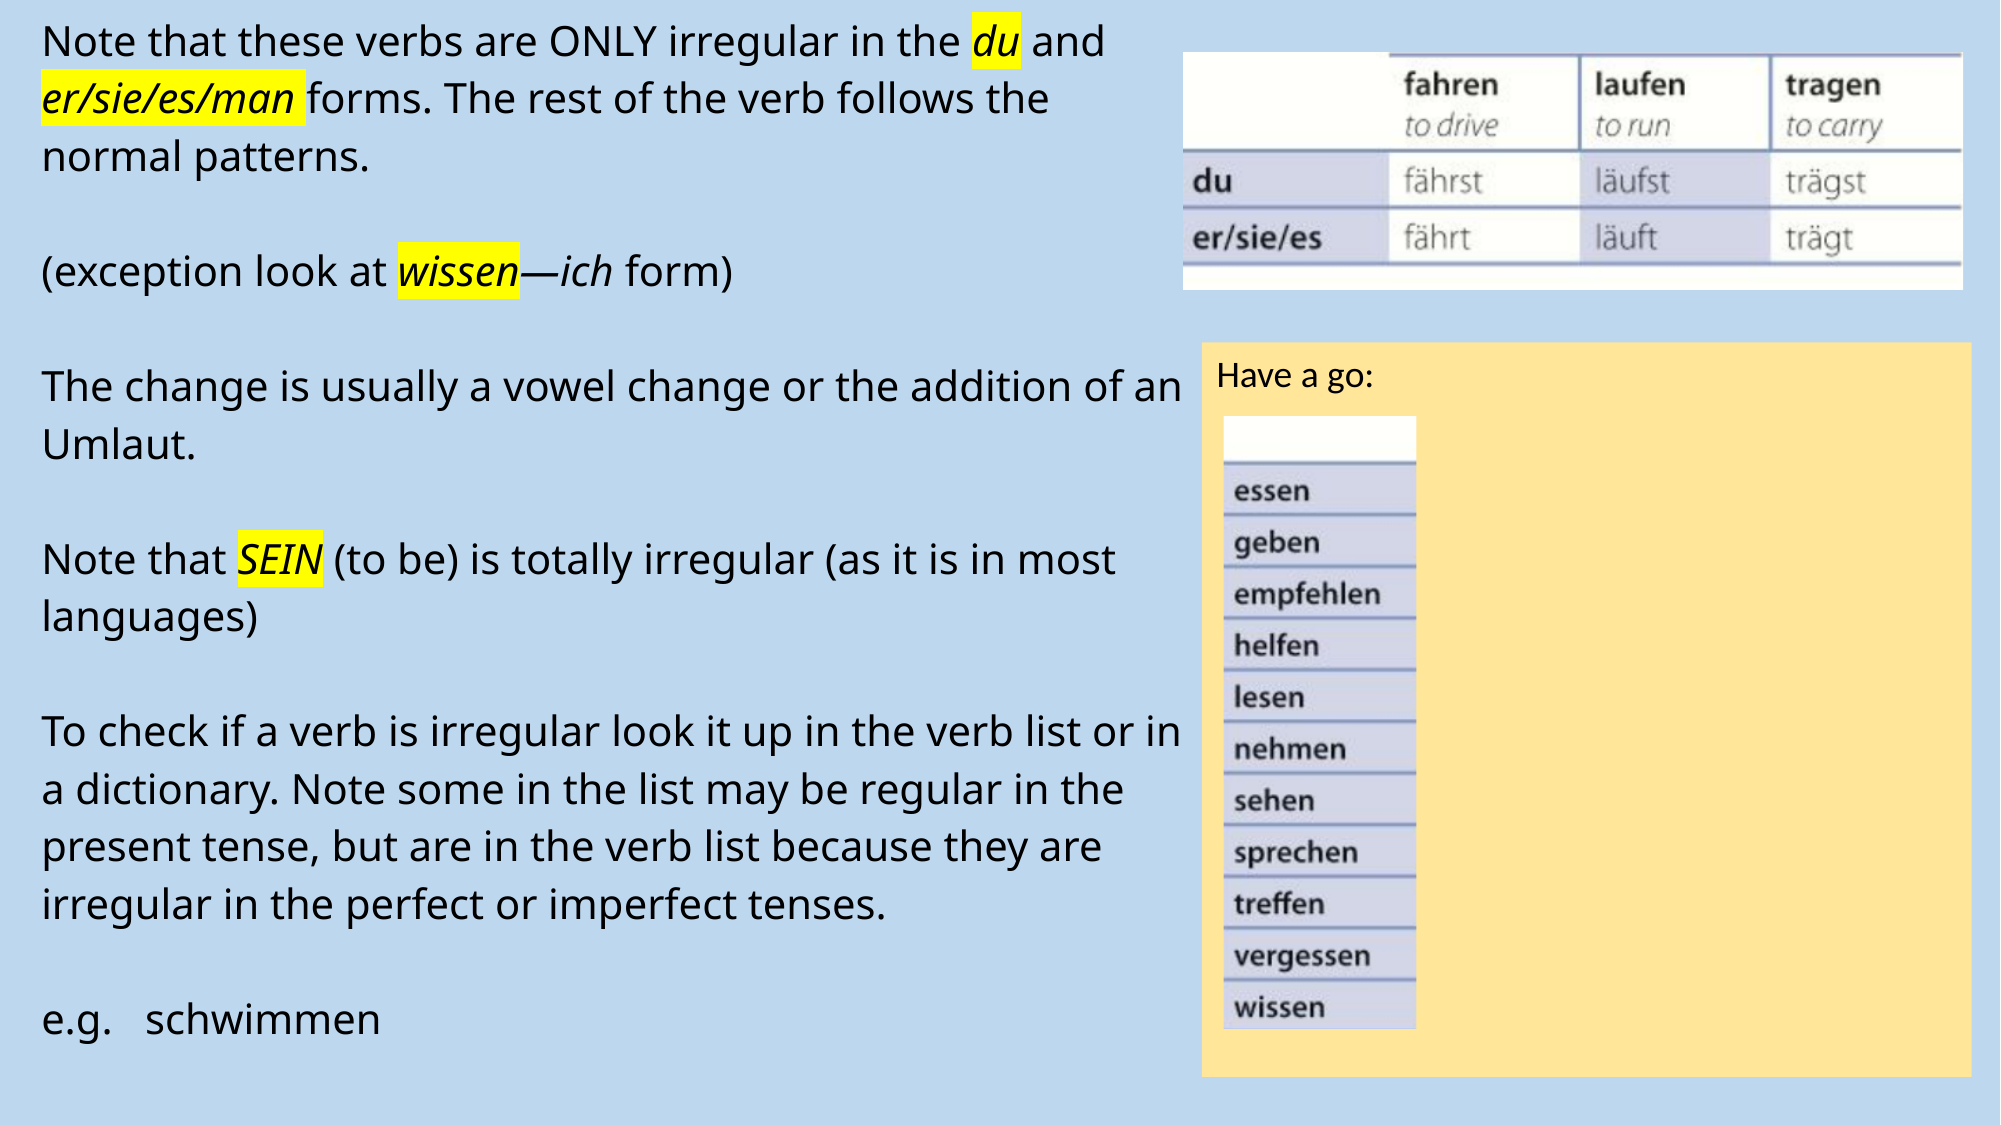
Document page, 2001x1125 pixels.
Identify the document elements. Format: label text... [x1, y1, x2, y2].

text_box Have a go: [1201, 342, 1972, 1077]
picture [1183, 52, 1964, 290]
text_box Note that these verbs are ONLY irregular in the du and er/sie/es/man forms. The rest of the verb follows the normal patterns. (exception look at wissen—ich form) The change is usually a vowel change or the addition of an Umlaut. Note that SEIN (to be) is totally irregular (as it is in most languages) To check if a verb is irregular look it up in the verb list or in a dictionary. Note some in the list may be regular in the present tense, but are in the verb list because they are irregular in the perfect or imperfect tenses. e.g. schwimmen [26, 0, 1211, 1051]
picture [1223, 416, 1417, 1029]
